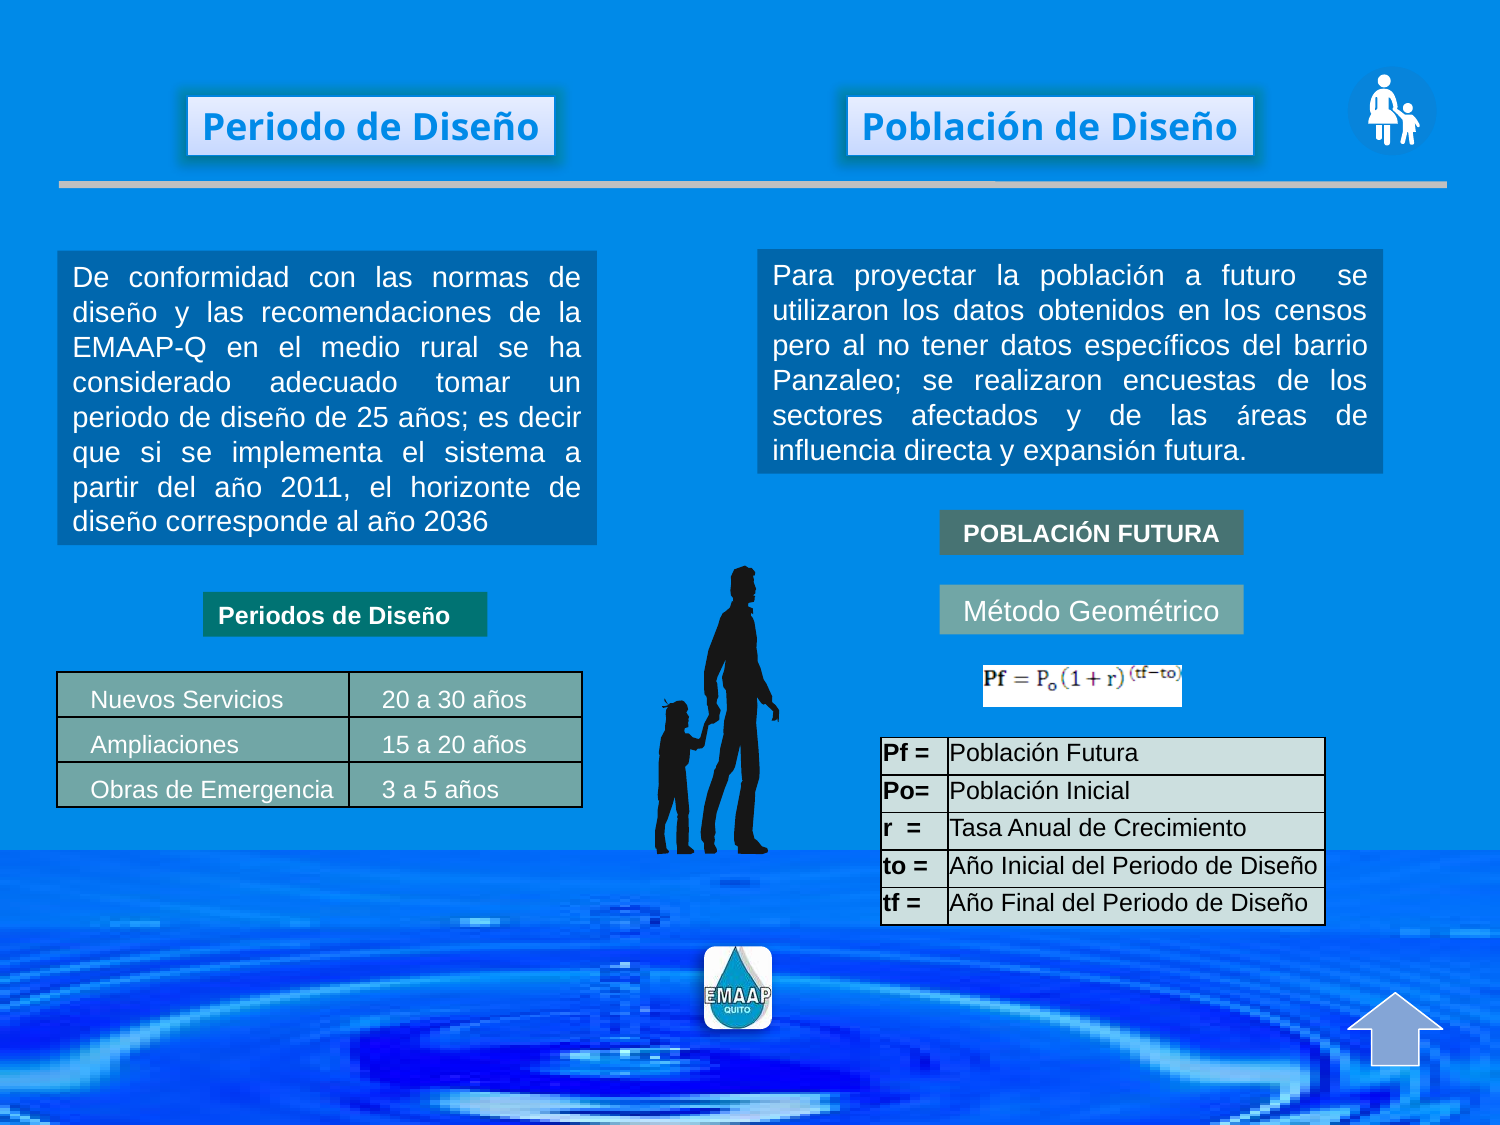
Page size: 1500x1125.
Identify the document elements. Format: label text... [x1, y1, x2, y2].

text_box De conformidad con las normas de diseño y las recomendaciones de la EMAAP-Q en el medio rural se ha considerado adecuado tomar un periodo de diseño de 25 años; es decir que si se implementa el sistema a partir del año 2011, el horizonte de diseño corresponde al año 2036 [57, 250, 597, 546]
text_box Periodos de Diseño [203, 591, 488, 637]
table_cell 15 a 20 años [350, 718, 581, 761]
table_header Pf = [882, 738, 947, 774]
table_cell Ampliaciones [58, 718, 348, 761]
table_cell Po= [882, 776, 947, 812]
table_cell Población Inicial [949, 776, 1324, 812]
text_box Método Geométrico [939, 584, 1244, 635]
table_header Nuevos Servicios [58, 673, 348, 716]
table_cell Tasa Anual de Crecimiento [949, 813, 1324, 849]
text_box POBLACIÓN FUTURA [939, 509, 1244, 555]
text_box Para proyectar la población a futuro se utilizaron los datos obtenidos en los censos pero al no tener datos específicos del barrio Panzaleo; se realizaron encuestas de los sectores afectados y de las áreas de influencia directa y expansión futura. [757, 249, 1384, 474]
text_box Periodo de Diseño [186, 95, 556, 156]
table_cell tf = [882, 888, 947, 924]
picture [1347, 66, 1437, 156]
text_box [655, 565, 780, 855]
table_cell Año Final del Periodo de Diseño [949, 888, 1324, 924]
table_cell 3 a 5 años [350, 763, 581, 806]
table_cell to = [882, 851, 947, 887]
text_box [1347, 992, 1443, 1066]
table_cell Obras de Emergencia [58, 763, 348, 806]
text_box Población de Diseño [846, 95, 1255, 156]
table_header 20 a 30 años [350, 673, 581, 716]
table_cell Año Inicial del Periodo de Diseño [949, 851, 1324, 887]
table_header Población Futura [949, 738, 1324, 774]
picture [0, 850, 1500, 1125]
picture [983, 664, 1182, 707]
table_cell r = [882, 813, 947, 849]
